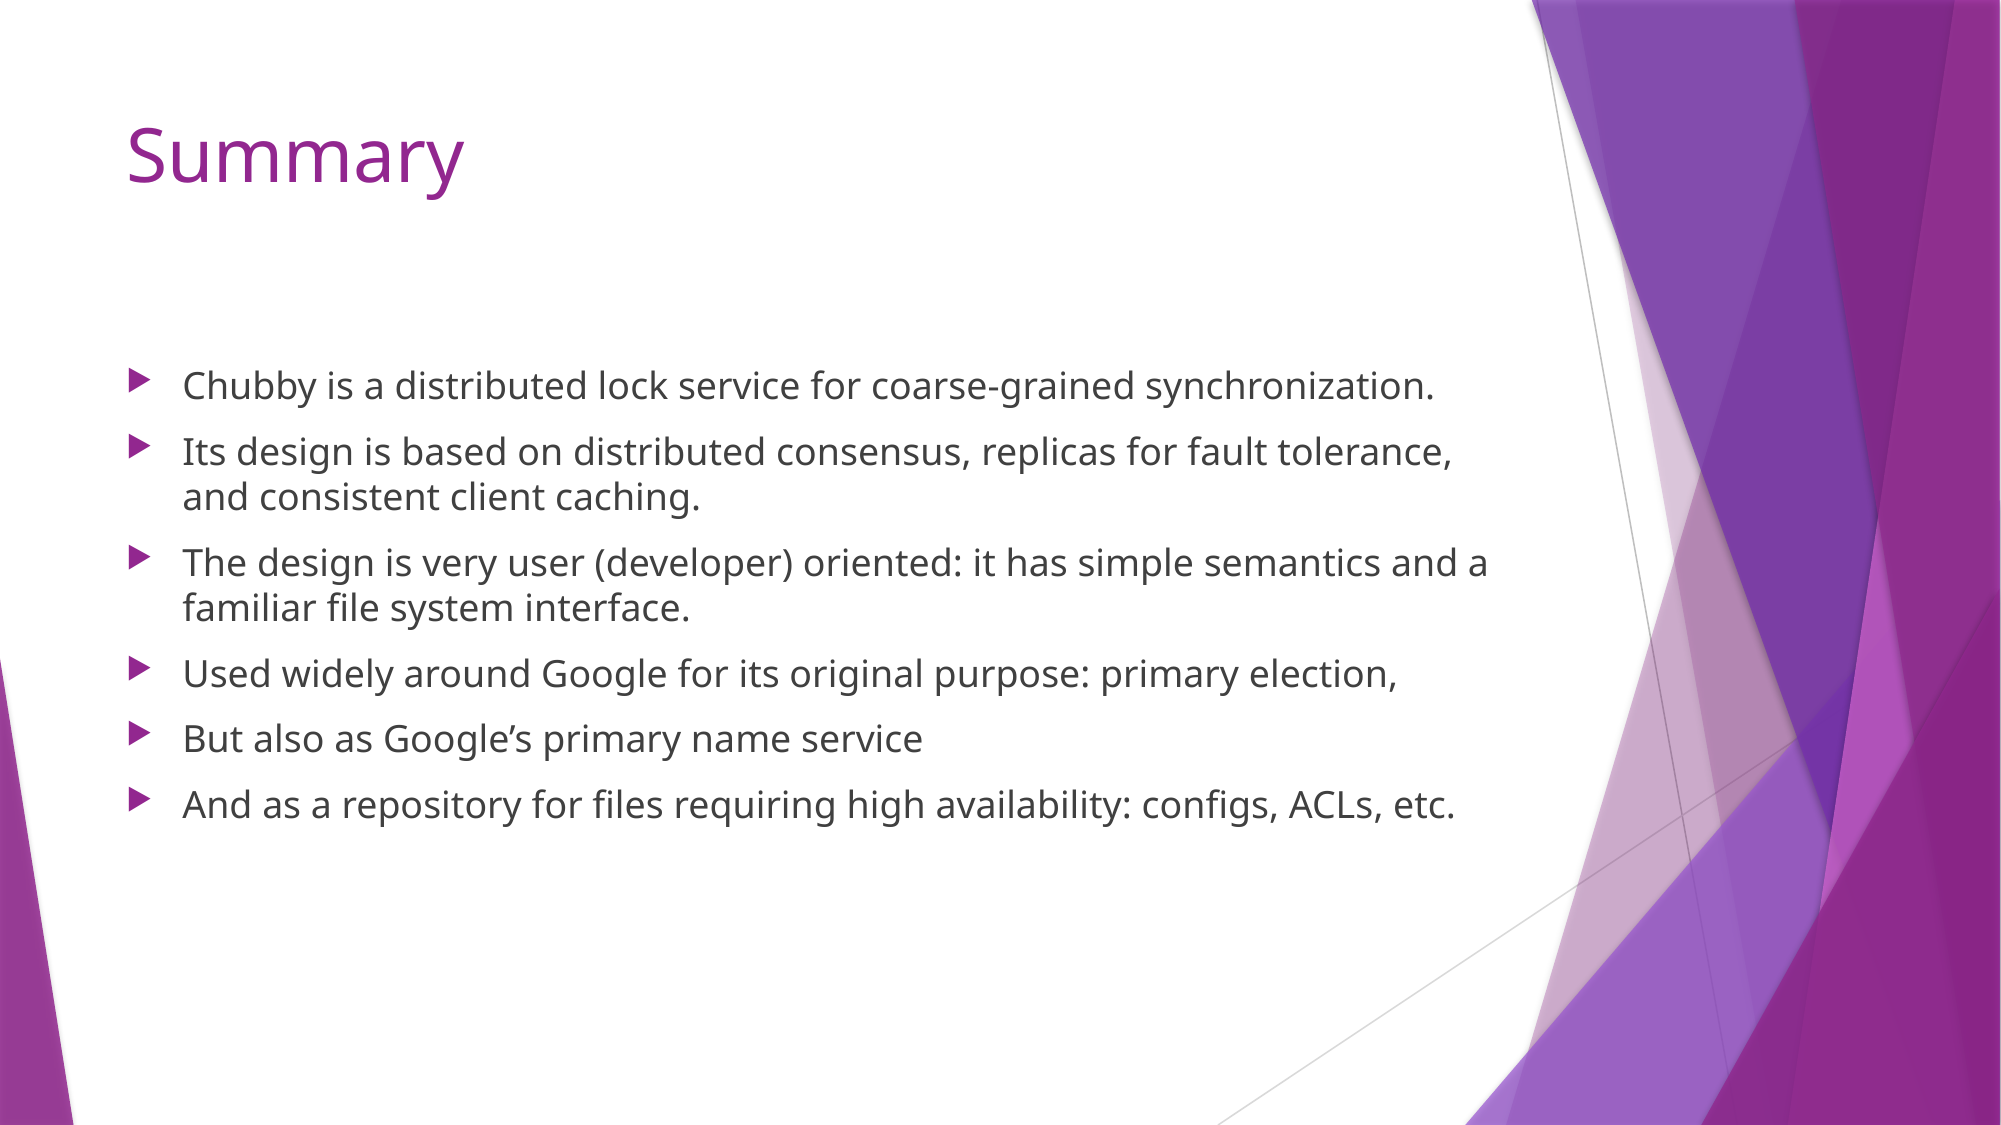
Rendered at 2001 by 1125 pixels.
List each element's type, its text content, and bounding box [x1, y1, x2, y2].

title Summary [111, 99, 1522, 317]
list Chubby is a distributed lock service for coarse-grained synchronization. Its design is based on distributed consensus, replicas for fault tolerance, and consistent client caching. The design is very user (developer) oriented: it has simple semantics and a familiar file system interface. Used widely around Google for its original purpose: primary election, But also as Google’s primary name service And as a repository for files requiring high availability: configs, ACLs, etc. [111, 354, 1522, 992]
